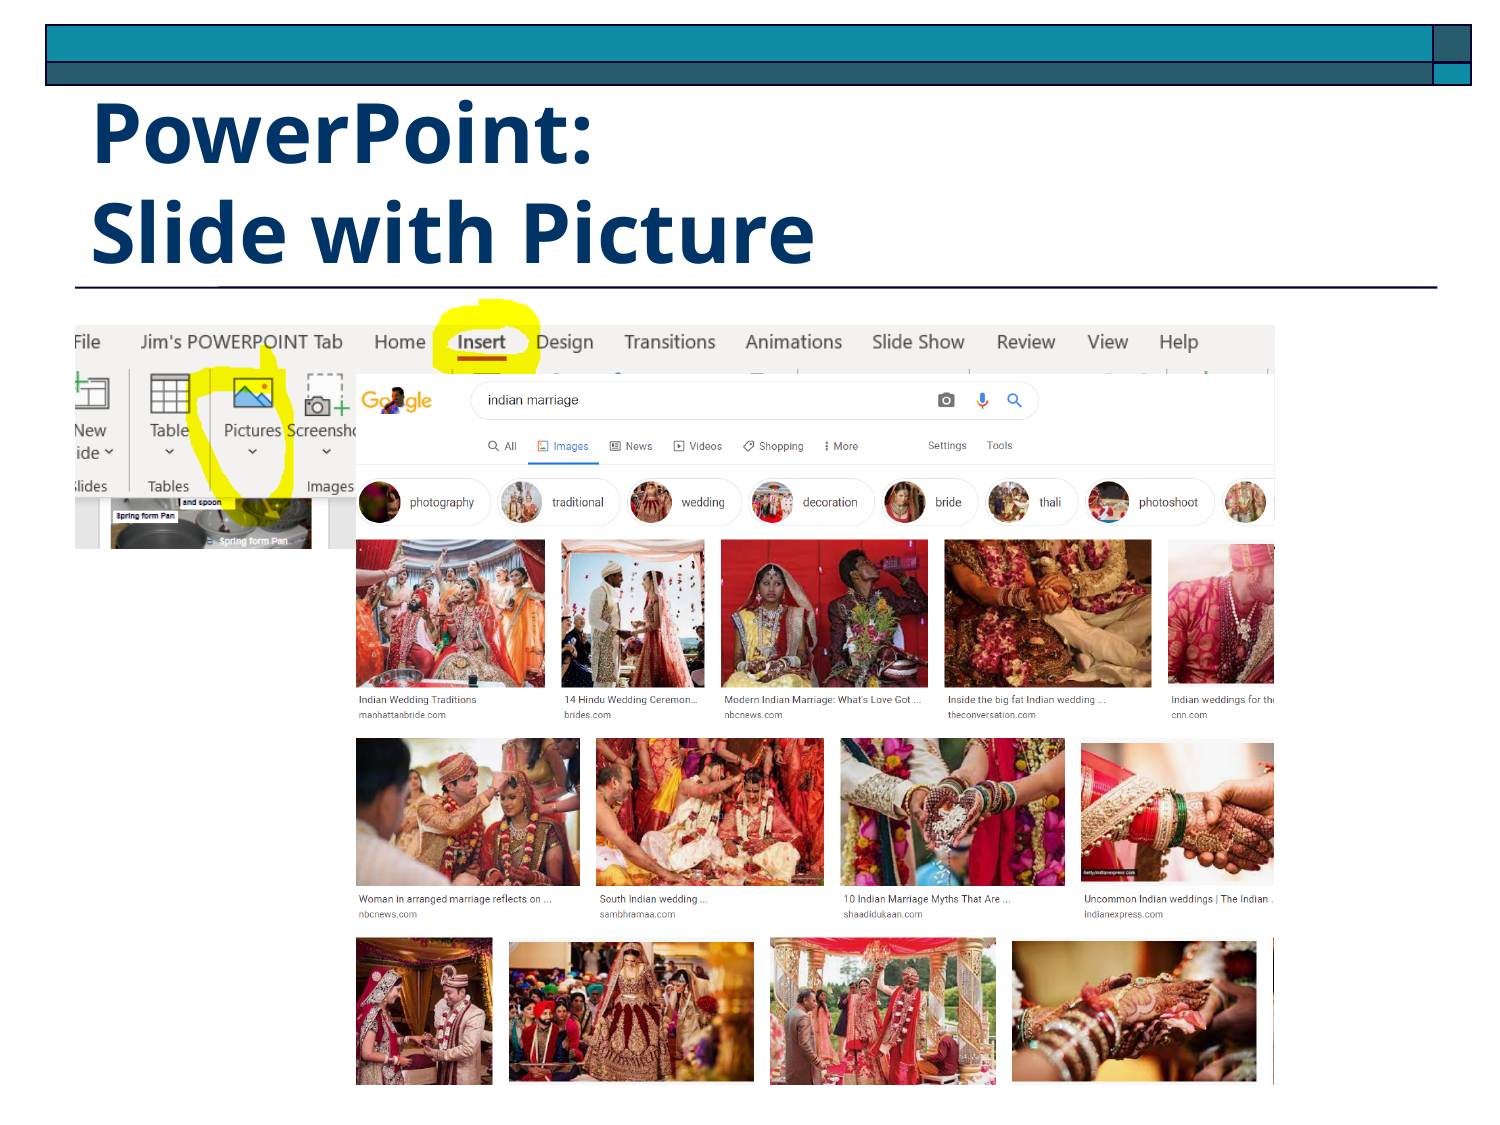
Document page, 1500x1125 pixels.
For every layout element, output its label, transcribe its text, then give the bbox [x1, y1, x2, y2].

picture [74, 299, 1276, 1086]
title PowerPoint: Slide with Picture [75, 99, 1425, 288]
